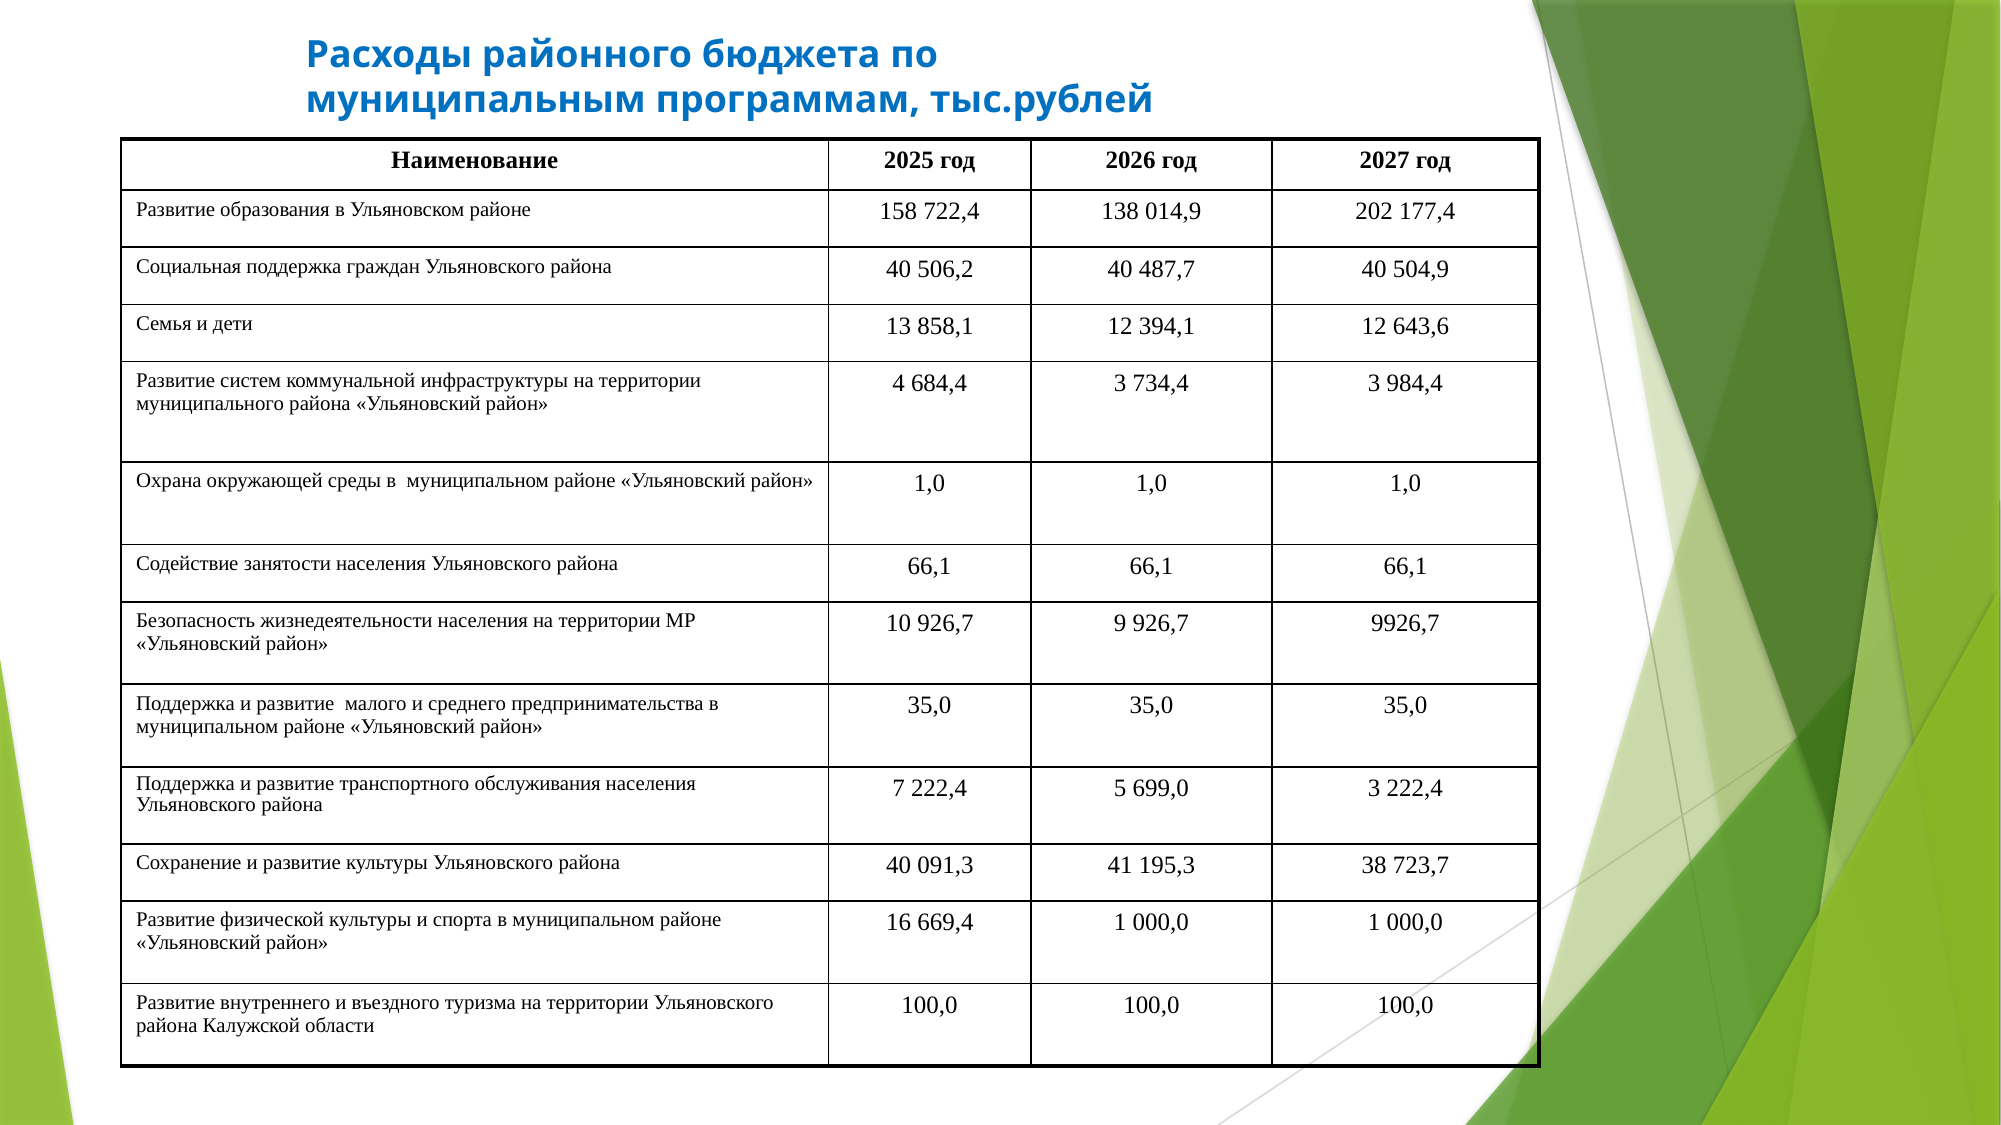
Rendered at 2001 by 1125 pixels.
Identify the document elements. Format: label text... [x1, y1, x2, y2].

table_cell Поддержка и развитие транспортного обслуживания населения Ульяновского района [122, 768, 828, 843]
table_cell 3 222,4 [1273, 768, 1537, 843]
table_cell 40 487,7 [1032, 248, 1271, 304]
table_cell 16 669,4 [829, 902, 1030, 983]
table_cell Развитие внутреннего и въездного туризма на территории Ульяновского района Калужской области [122, 984, 828, 1064]
table_cell 41 195,3 [1032, 845, 1271, 900]
table_header 2026 год [1032, 141, 1271, 189]
table_cell 1 000,0 [1032, 902, 1271, 983]
table_cell 1,0 [829, 463, 1030, 544]
table_cell 1,0 [1032, 463, 1271, 544]
table_cell Развитие образования в Ульяновском районе [122, 191, 828, 246]
table_cell Охрана окружающей среды в муниципальном районе «Ульяновский район» [122, 463, 828, 544]
text_box Расходы районного бюджета по муниципальным программам, тыс.рублей [290, 22, 1292, 127]
table_cell 40 506,2 [829, 248, 1030, 304]
table_cell Развитие систем коммунальной инфраструктуры на территории муниципального района «Ульяновский район» [122, 362, 828, 461]
table_cell 35,0 [1273, 685, 1537, 766]
table_cell 1,0 [1273, 463, 1537, 544]
table_cell 66,1 [1032, 545, 1271, 601]
table_cell 1 000,0 [1273, 902, 1537, 983]
table_cell 5 699,0 [1032, 768, 1271, 843]
table_cell 9926,7 [1273, 603, 1537, 683]
table_cell Семья и дети [122, 305, 828, 361]
table_cell 38 723,7 [1273, 845, 1537, 900]
table_cell 158 722,4 [829, 191, 1030, 246]
table_cell Содействие занятости населения Ульяновского района [122, 545, 828, 601]
table_cell 202 177,4 [1273, 191, 1537, 246]
table_cell 100,0 [1032, 984, 1271, 1064]
table_cell 40 504,9 [1273, 248, 1537, 304]
table_cell Социальная поддержка граждан Ульяновского района [122, 248, 828, 304]
table_cell 138 014,9 [1032, 191, 1271, 246]
table_cell 35,0 [829, 685, 1030, 766]
table_cell 12 394,1 [1032, 305, 1271, 361]
table_cell 3 734,4 [1032, 362, 1271, 461]
table_cell 3 984,4 [1273, 362, 1537, 461]
table_cell 35,0 [1032, 685, 1271, 766]
table_cell 12 643,6 [1273, 305, 1537, 361]
table_cell 40 091,3 [829, 845, 1030, 900]
table_cell 66,1 [1273, 545, 1537, 601]
table_cell Сохранение и развитие культуры Ульяновского района [122, 845, 828, 900]
table_cell 9 926,7 [1032, 603, 1271, 683]
table_cell 66,1 [829, 545, 1030, 601]
table_cell Безопасность жизнедеятельности населения на территории МР «Ульяновский район» [122, 603, 828, 683]
table_cell 7 222,4 [829, 768, 1030, 843]
table_cell 4 684,4 [829, 362, 1030, 461]
table_cell 13 858,1 [829, 305, 1030, 361]
table_header Наименование [122, 141, 828, 189]
table_cell 100,0 [829, 984, 1030, 1064]
table_header 2027 год [1273, 141, 1537, 189]
table_cell Поддержка и развитие малого и среднего предпринимательства в муниципальном районе «Ульяновский район» [122, 685, 828, 766]
table_cell Развитие физической культуры и спорта в муниципальном районе «Ульяновский район» [122, 902, 828, 983]
table_cell 100,0 [1273, 984, 1537, 1064]
table_cell 10 926,7 [829, 603, 1030, 683]
table_header 2025 год [829, 141, 1030, 189]
